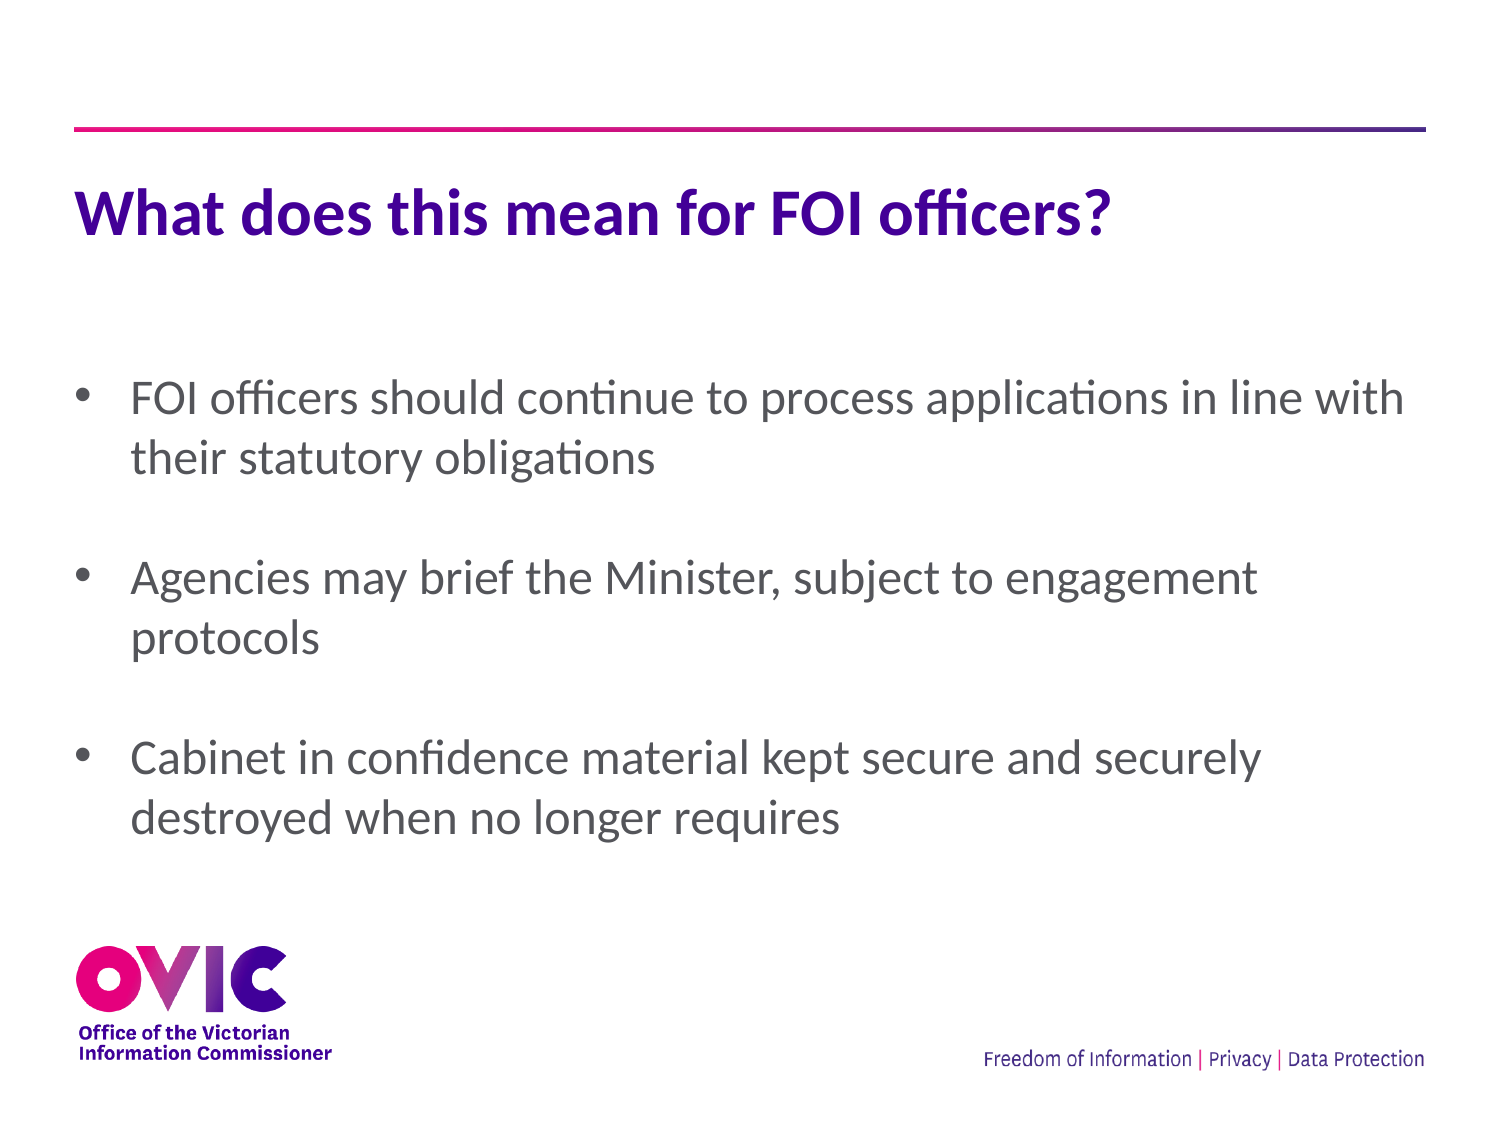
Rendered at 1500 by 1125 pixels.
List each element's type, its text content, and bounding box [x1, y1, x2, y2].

list FOI officers should continue to process applications in line with their statutory obligations Agencies may brief the Minister, subject to engagement protocols Cabinet in confidence material kept secure and securely destroyed when no longer requires [74, 304, 1426, 971]
picture [76, 971, 332, 1060]
picture [74, 127, 1426, 132]
picture [984, 1049, 1424, 1071]
title What does this mean for FOI officers? [74, 168, 1426, 250]
